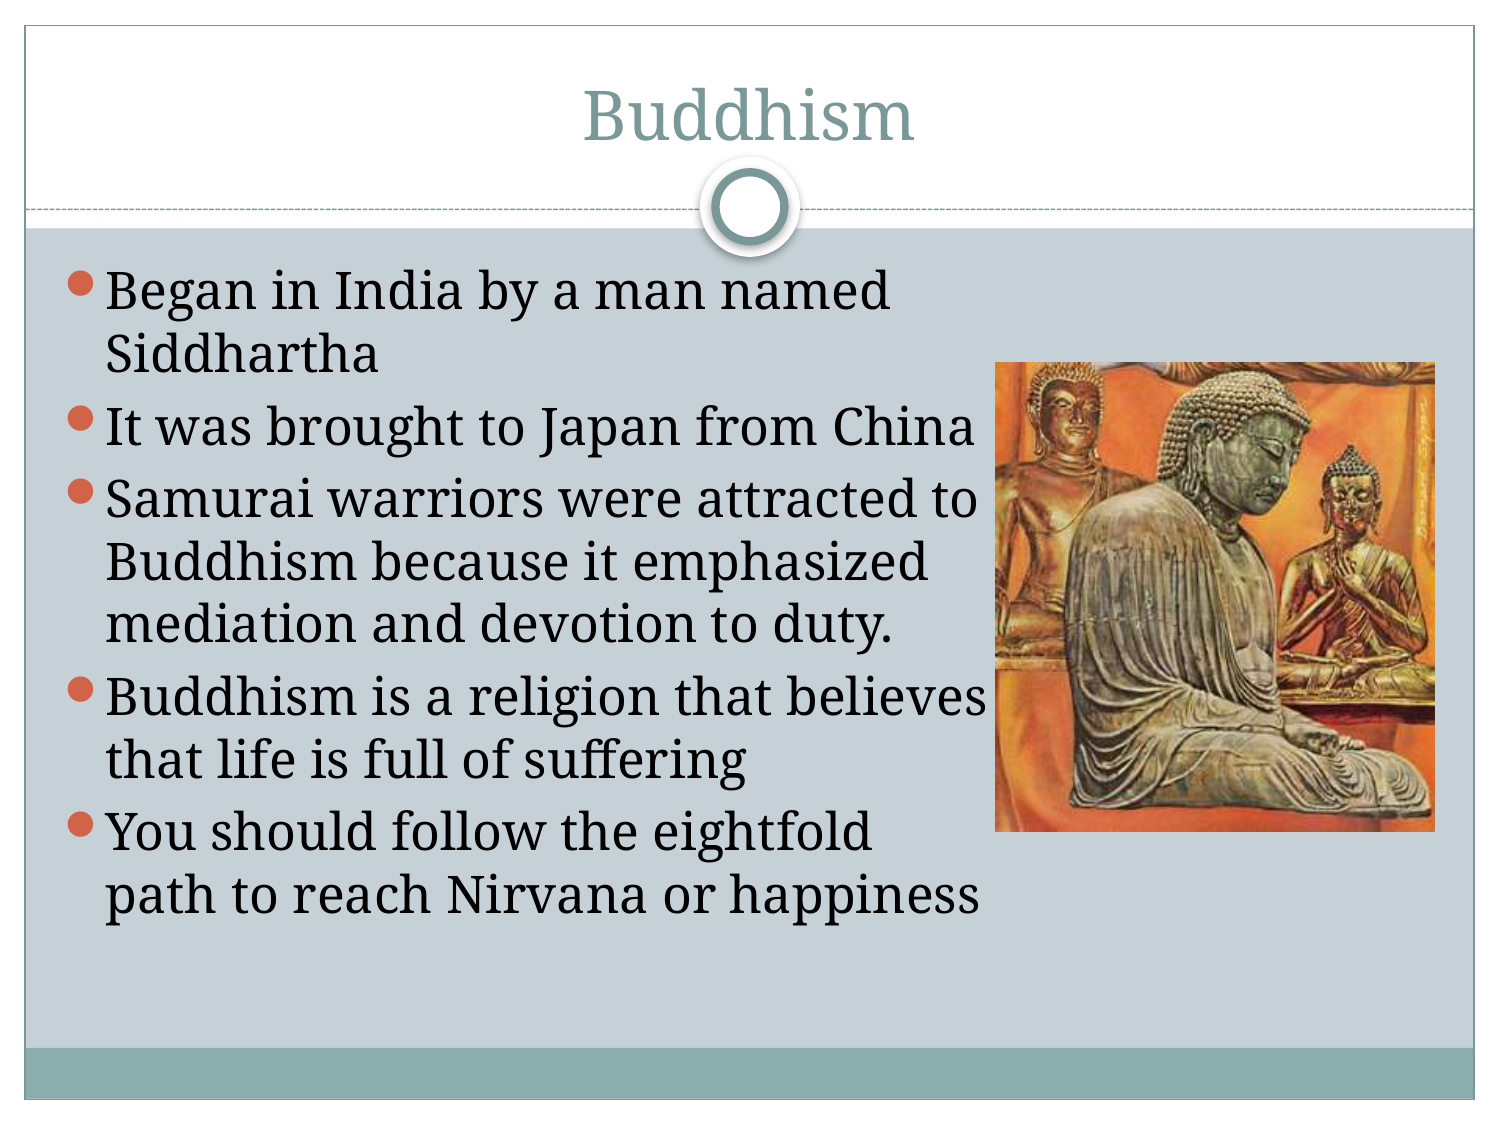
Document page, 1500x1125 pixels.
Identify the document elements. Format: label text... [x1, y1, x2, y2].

title Buddhism [49, 37, 1450, 162]
picture [995, 362, 1436, 832]
list Began in India by a man named Siddhartha It was brought to Japan from China Samurai warriors were attracted to Buddhism because it emphasized mediation and devotion to duty. Buddhism is a religion that believes that life is full of suffering You should follow the eightfold path to reach Nirvana or happiness [49, 250, 1006, 1001]
